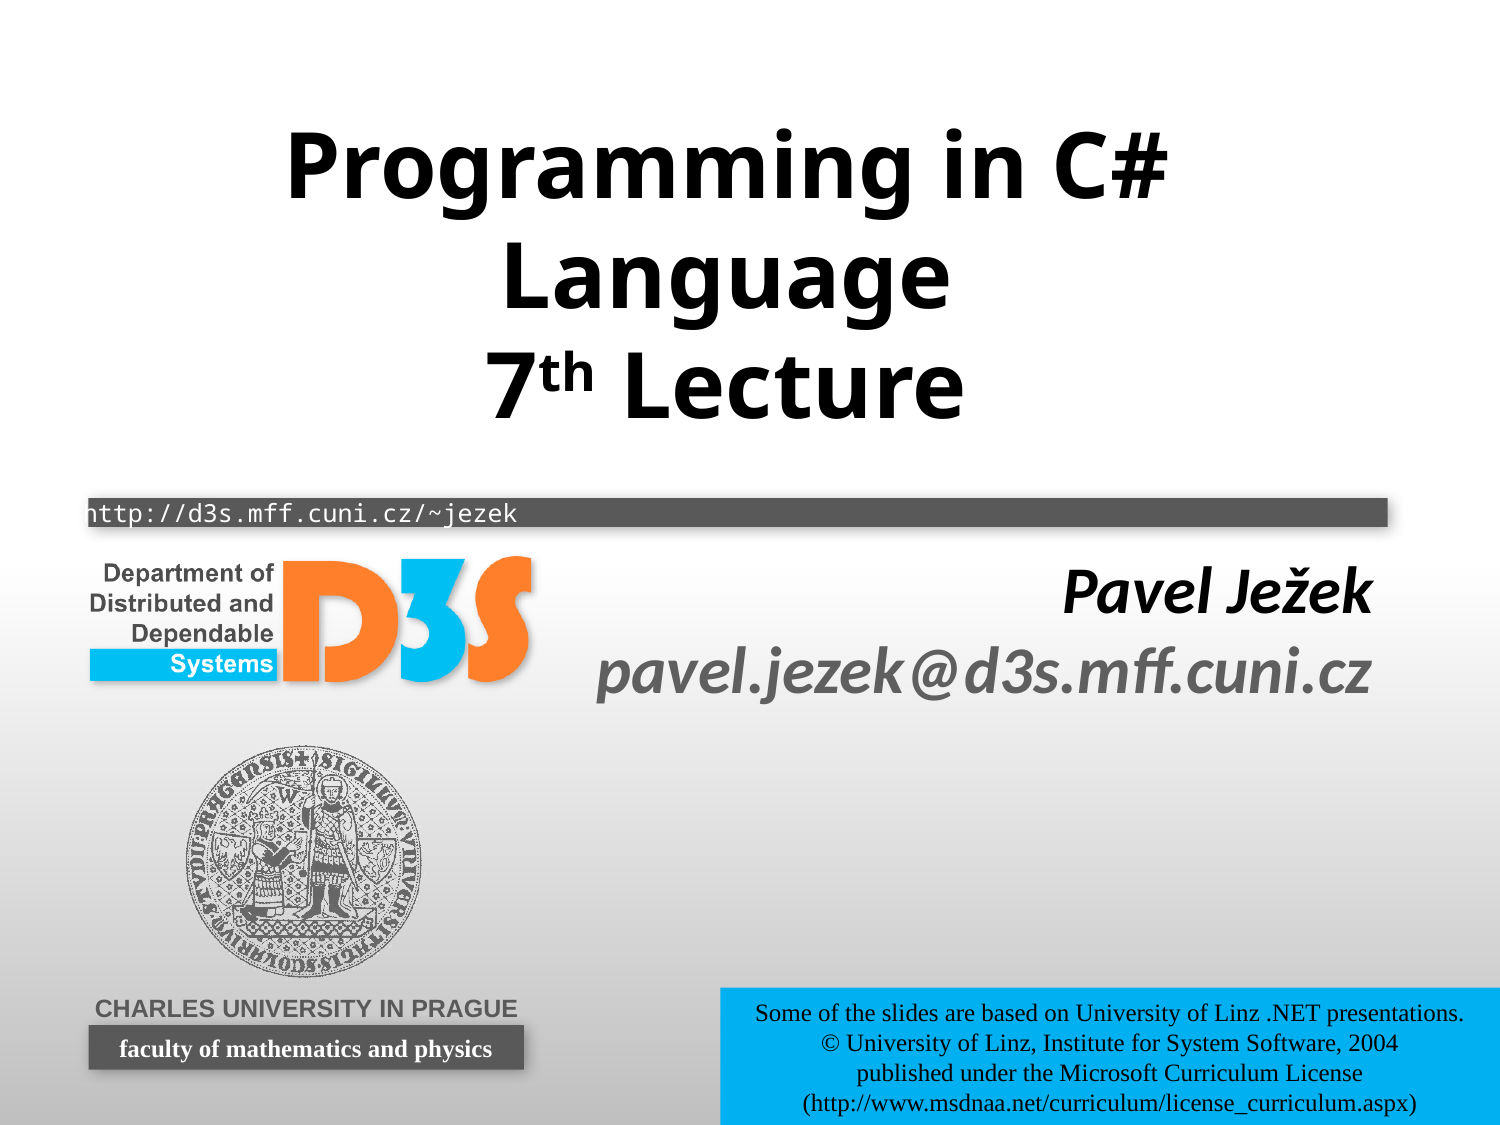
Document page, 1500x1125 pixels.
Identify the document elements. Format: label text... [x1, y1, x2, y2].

subtitle Pavel Ježek pavel.jezek@d3s.mff.cuni.cz [572, 539, 1388, 823]
title Programming in C# Language 7th Lecture [82, 101, 1372, 445]
text_box Some of the slides are based on University of Linz .NET presentations. © University of Linz, Institute for System Software, 2004 published under the Microsoft Curriculum License (http://www.msdnaa.net/curriculum/license_curriculum.aspx) [720, 987, 1500, 1125]
picture [85, 551, 541, 692]
